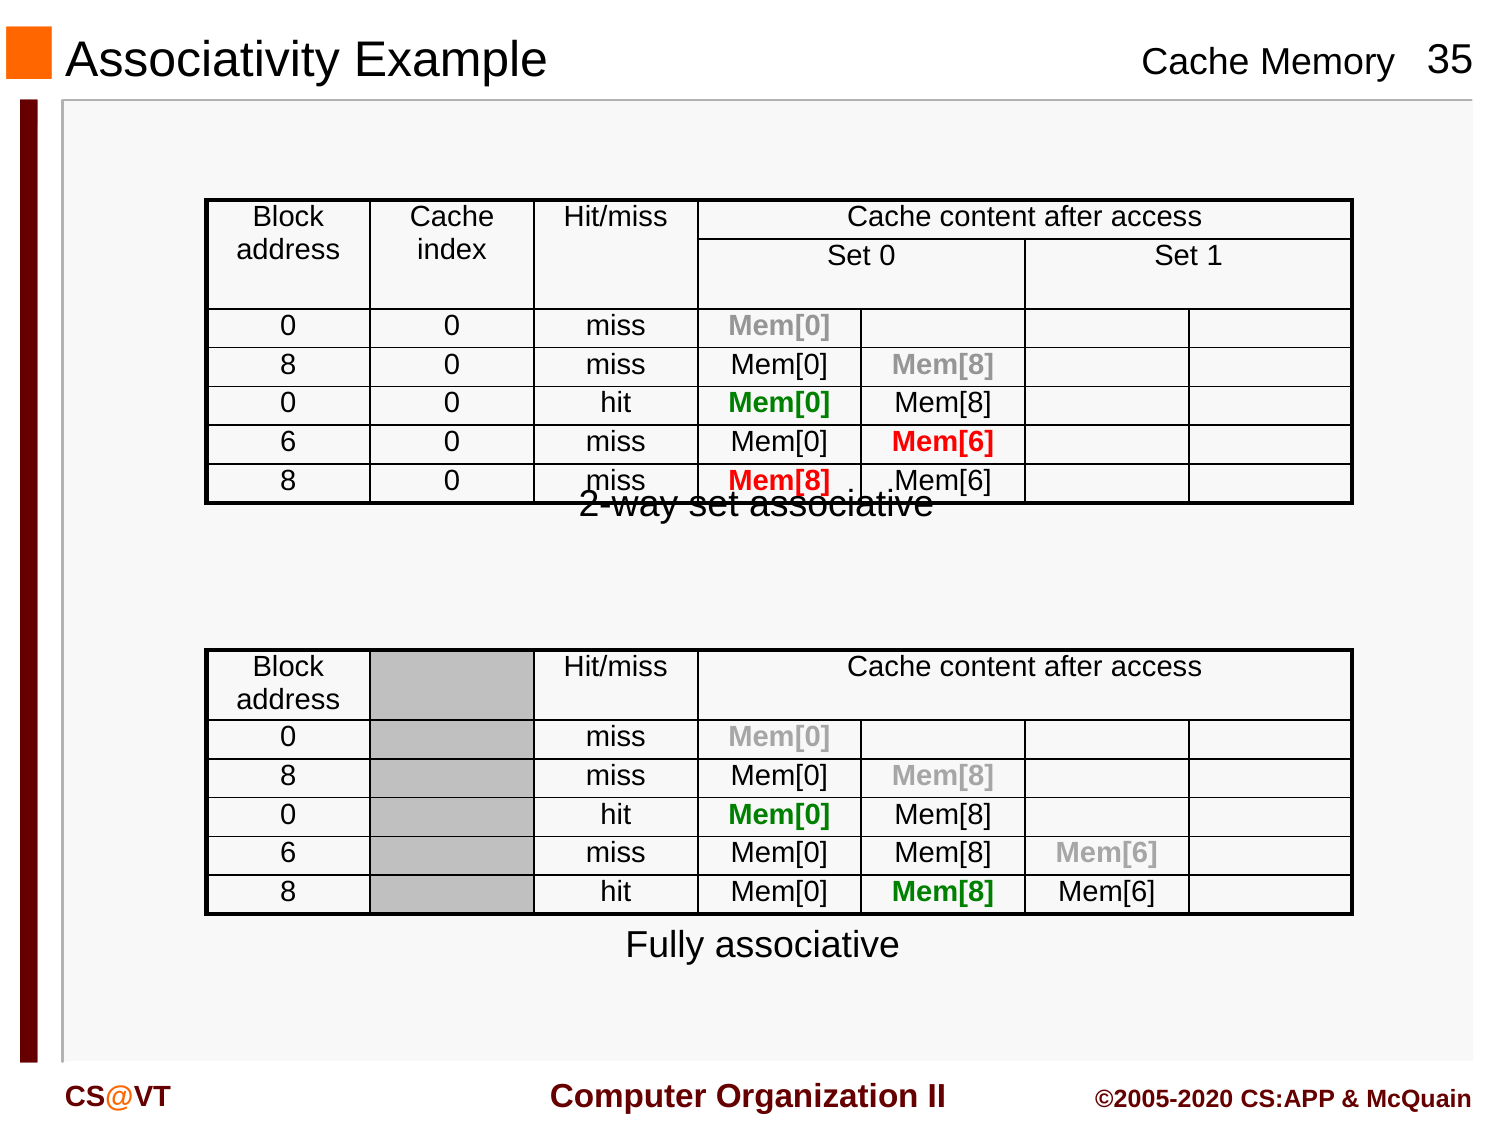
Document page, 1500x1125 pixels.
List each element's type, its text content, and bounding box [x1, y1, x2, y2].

table_header Cache index [371, 202, 533, 308]
table_header Cache content after access [699, 202, 1350, 238]
table_cell [1190, 310, 1350, 347]
table_cell 0 [371, 310, 533, 347]
table_header [371, 652, 533, 719]
table_cell [1026, 760, 1188, 797]
table_cell 6 [209, 426, 369, 463]
table_cell [862, 310, 1024, 347]
table_cell Mem[8] [862, 387, 1024, 424]
table_cell [1026, 310, 1188, 347]
table_cell Mem[0] [699, 348, 860, 386]
table_cell [1190, 387, 1350, 424]
table_cell [1026, 721, 1188, 758]
table_cell Mem[6] [1026, 876, 1188, 912]
table_cell miss [535, 310, 697, 347]
table_cell [371, 721, 533, 758]
table_cell Mem[0] [699, 837, 860, 874]
table_cell [371, 760, 533, 797]
table_cell [1190, 837, 1350, 874]
table_cell Mem[8] [862, 760, 1024, 797]
table_cell [1190, 760, 1350, 797]
text_box 2-way set associative [563, 505, 1002, 532]
table_cell Set 1 [1026, 240, 1350, 308]
table_cell [371, 837, 533, 874]
table_cell miss [535, 837, 697, 874]
table_cell [1026, 348, 1188, 386]
text_box Fully associative [610, 912, 949, 973]
table_cell miss [535, 426, 697, 463]
table_cell 8 [209, 760, 369, 797]
table_header Block address [209, 652, 369, 719]
table_cell Mem[0] [699, 721, 860, 758]
table_cell [862, 721, 1024, 758]
table_cell miss [535, 348, 697, 386]
table_cell [1190, 465, 1350, 501]
table_cell hit [535, 798, 697, 836]
table_cell Mem[8] [862, 348, 1024, 386]
table_cell 6 [209, 837, 369, 874]
table_cell [1190, 876, 1350, 912]
table_cell [1026, 465, 1188, 501]
table_cell Mem[8] [699, 465, 860, 501]
table_cell 0 [209, 310, 369, 347]
table_cell 0 [371, 387, 533, 424]
table_cell 0 [209, 721, 369, 758]
table_cell [1190, 798, 1350, 836]
table_cell hit [535, 387, 697, 424]
table_cell Mem[0] [699, 798, 860, 836]
table_cell 0 [371, 426, 533, 463]
table_cell miss [535, 721, 697, 758]
table_header Hit/miss [535, 202, 697, 308]
table_header Cache content after access [699, 652, 1350, 719]
table_header Block address [209, 202, 369, 308]
title Associativity Example [50, 28, 1000, 85]
table_cell Mem[6] [862, 426, 1024, 463]
table_cell [1026, 387, 1188, 424]
table_cell miss [535, 465, 697, 501]
table_cell Mem[6] [1026, 837, 1188, 874]
table_cell 8 [209, 876, 369, 912]
table_cell Mem[0] [699, 426, 860, 463]
table_cell Mem[0] [699, 310, 860, 347]
table_cell Mem[8] [862, 837, 1024, 874]
table_cell 0 [371, 465, 533, 501]
table_cell [371, 876, 533, 912]
table_cell [1190, 721, 1350, 758]
table_cell [1026, 798, 1188, 836]
table_cell [1190, 426, 1350, 463]
table_cell [1026, 426, 1188, 463]
table_cell Mem[8] [862, 876, 1024, 912]
table_cell Set 0 [699, 240, 1024, 308]
table_cell 0 [209, 798, 369, 836]
table_cell Mem[0] [699, 760, 860, 797]
table_cell 0 [209, 387, 369, 424]
table_cell miss [535, 760, 697, 797]
table_cell 8 [209, 348, 369, 386]
table_cell [371, 798, 533, 836]
table_cell Mem[6] [862, 465, 1024, 501]
table_cell [1190, 348, 1350, 386]
table_cell Mem[0] [699, 387, 860, 424]
table_cell Mem[0] [699, 876, 860, 912]
table_header Hit/miss [535, 652, 697, 719]
table_cell 0 [371, 348, 533, 386]
table_cell hit [535, 876, 697, 912]
table_cell Mem[8] [862, 798, 1024, 836]
table_cell 8 [209, 465, 369, 501]
